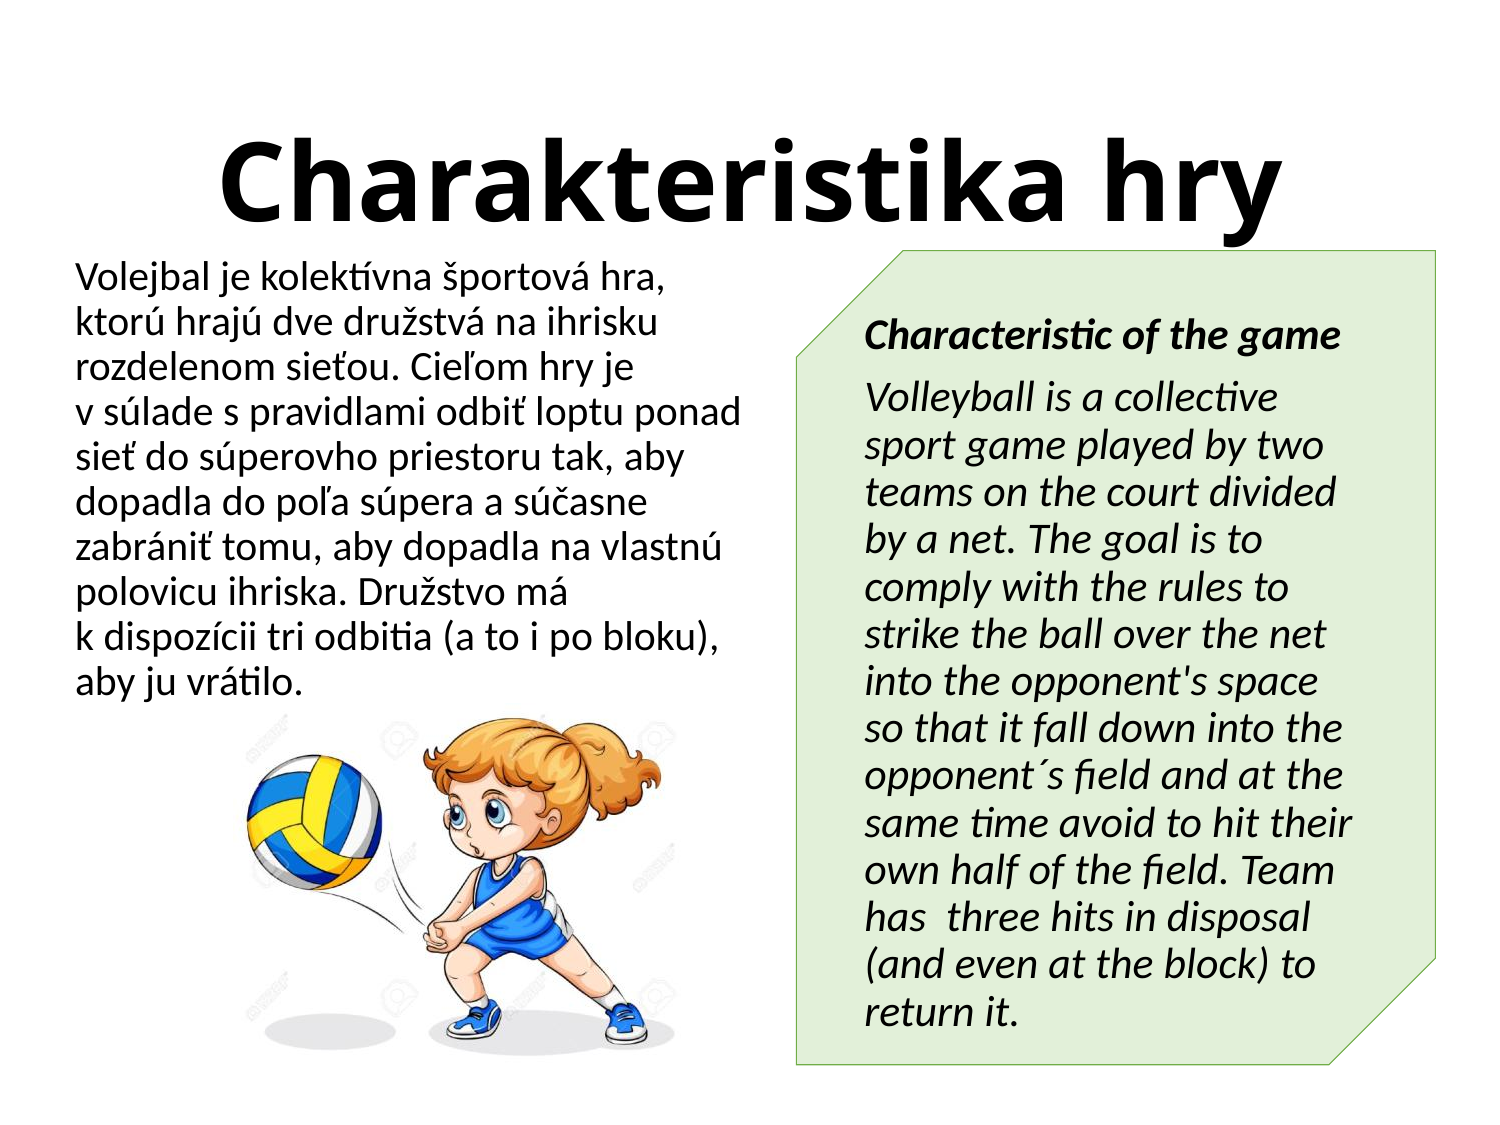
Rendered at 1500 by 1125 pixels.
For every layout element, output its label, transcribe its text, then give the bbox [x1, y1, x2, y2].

text_box Characteristic of the game Volleyball is a collective sport game played by two teams on the court divided by a net. The goal is to comply with the rules to strike the ball over the net into the opponent's space so that it fall down into the opponent´s field and at the same time avoid to hit their own half of the field. Team has three hits in disposal (and even at the block) to return it. [795, 250, 1436, 1066]
subtitle Volejbal je kolektívna športová hra, ktorú hrajú dve družstvá na ihrisku rozdelenom sieťou. Cieľom hry je v súlade s pravidlami odbiť loptu ponad sieť do súperovho priestoru tak, aby dopadla do poľa súpera a súčasne zabrániť tomu, aby dopadla na vlastnú polovicu ihriska. Družstvo má k dispozícii tri odbitia (a to i po bloku), aby ju vrátilo. [60, 246, 769, 926]
title Charakteristika hry [187, 47, 1313, 253]
picture [232, 703, 689, 1071]
